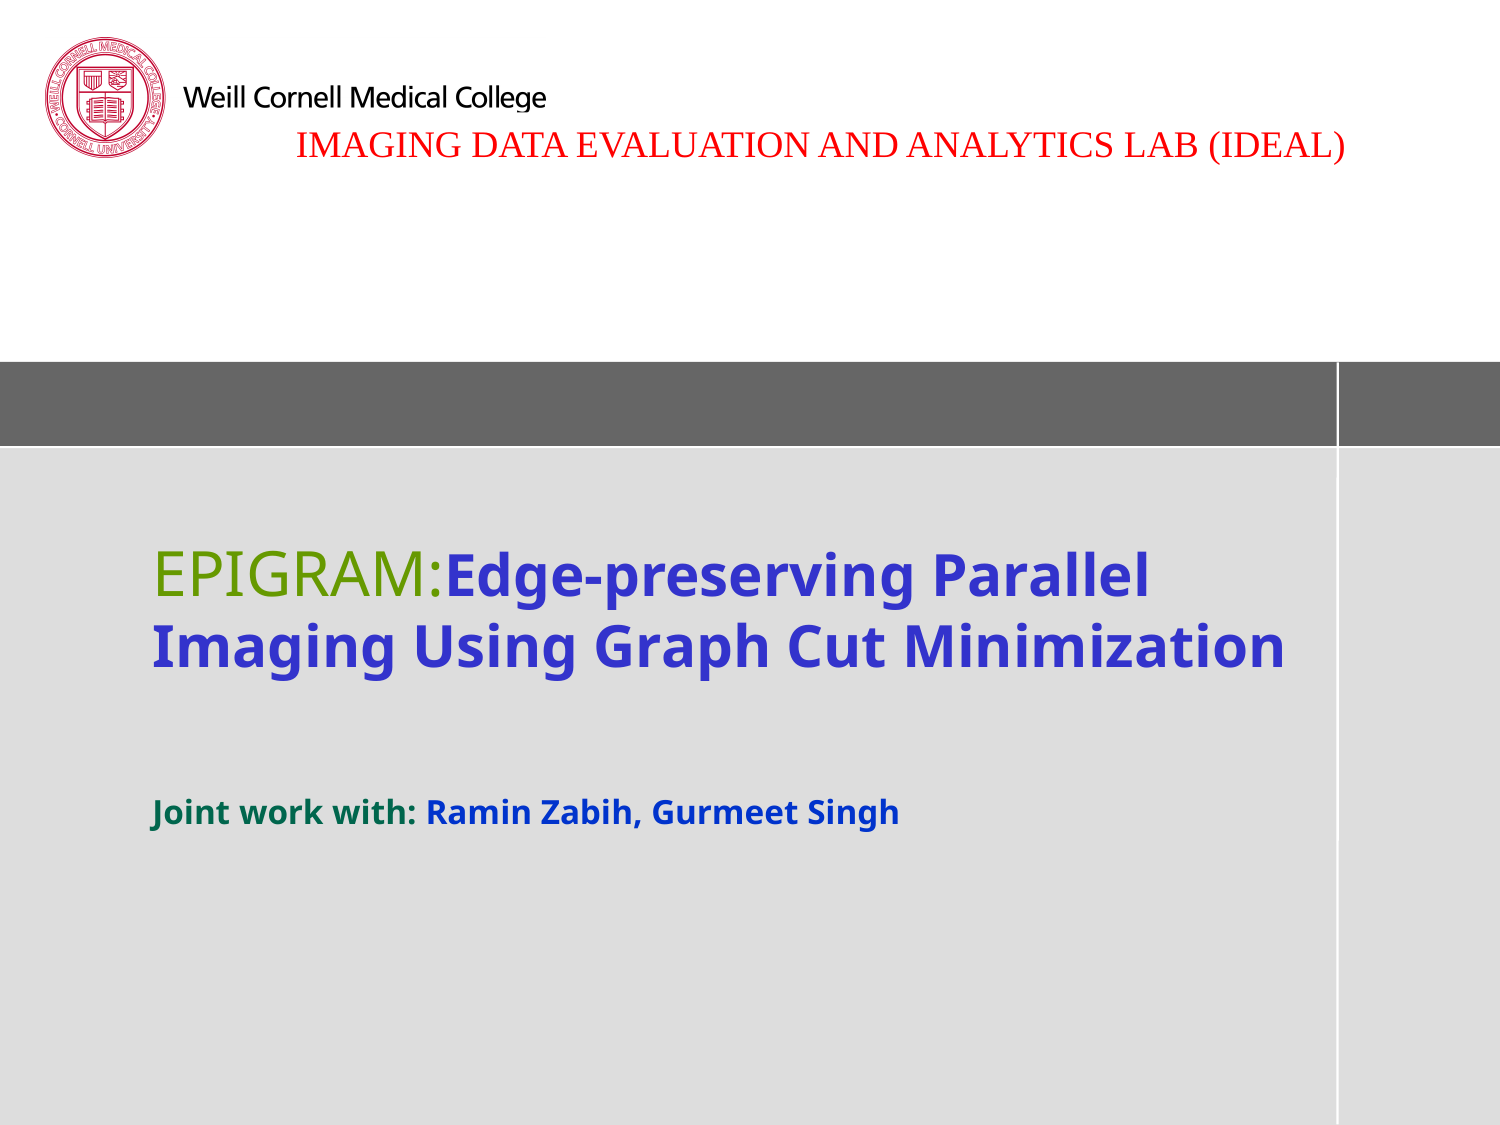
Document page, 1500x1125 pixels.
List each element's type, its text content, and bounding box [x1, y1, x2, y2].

title EPIGRAM:Edge-preserving Parallel Imaging Using Graph Cut Minimization [137, 537, 1338, 676]
subtitle Joint work with: Ramin Zabih, Gurmeet Singh [137, 737, 1301, 938]
picture [45, 37, 546, 158]
